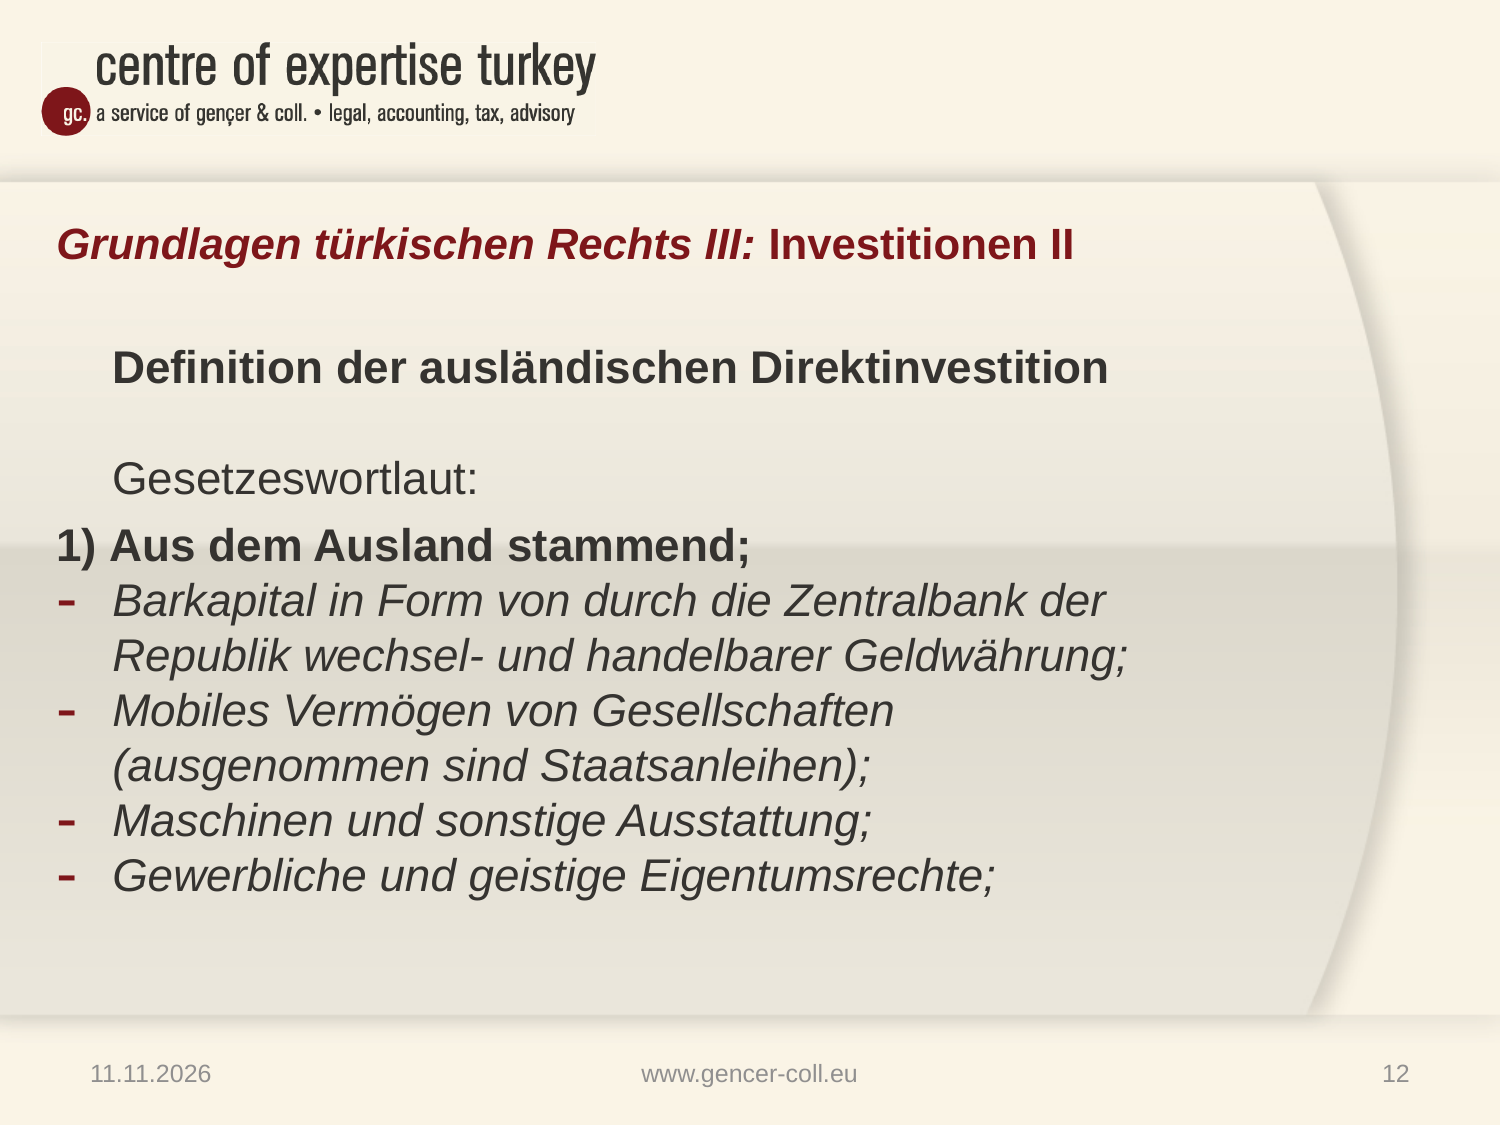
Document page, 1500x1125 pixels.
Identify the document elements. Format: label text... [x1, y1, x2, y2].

slide_number 12 [1074, 1042, 1425, 1103]
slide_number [75, 1042, 425, 1103]
list Definition der ausländischen Direktinvestition Gesetzeswortlaut: 1) Aus dem Ausland stammend; Barkapital in Form von durch die Zentralbank der Republik wechsel- und handelbarer Geldwährung; Mobiles Vermögen von Gesellschaften (ausgenommen sind Staatsanleihen); Maschinen und sonstige Ausstattung; Gewerbliche und geistige Eigentumsrechte; [41, 326, 1348, 988]
footer www.gencer-coll.eu [512, 1042, 988, 1103]
title Grundlagen türkischen Rechts III: Investitionen II [41, 208, 1223, 279]
picture [0, 0, 1500, 1125]
